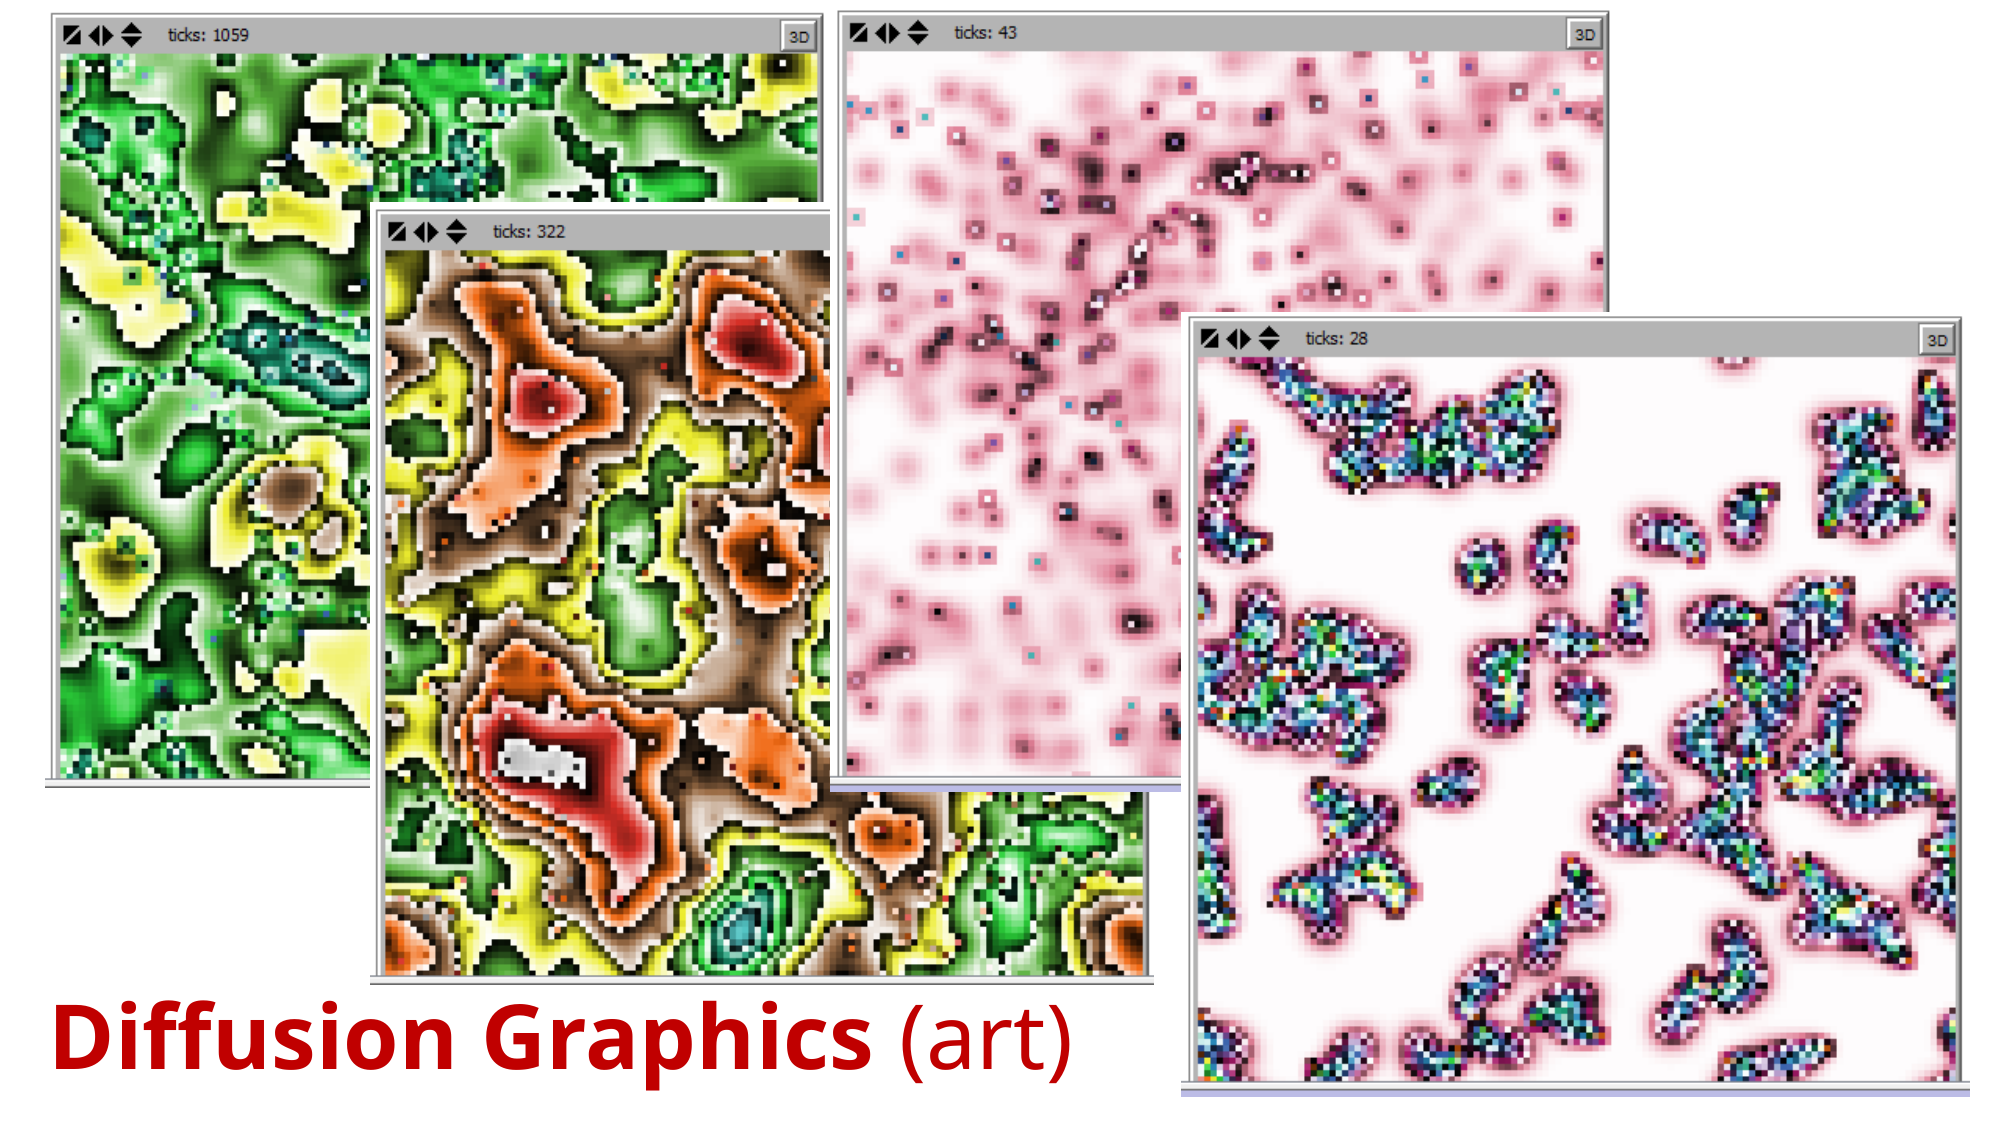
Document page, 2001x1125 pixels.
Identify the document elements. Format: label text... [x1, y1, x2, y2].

title Diffusion Graphics (art) [33, 984, 1181, 1097]
picture [45, 3, 1970, 1097]
